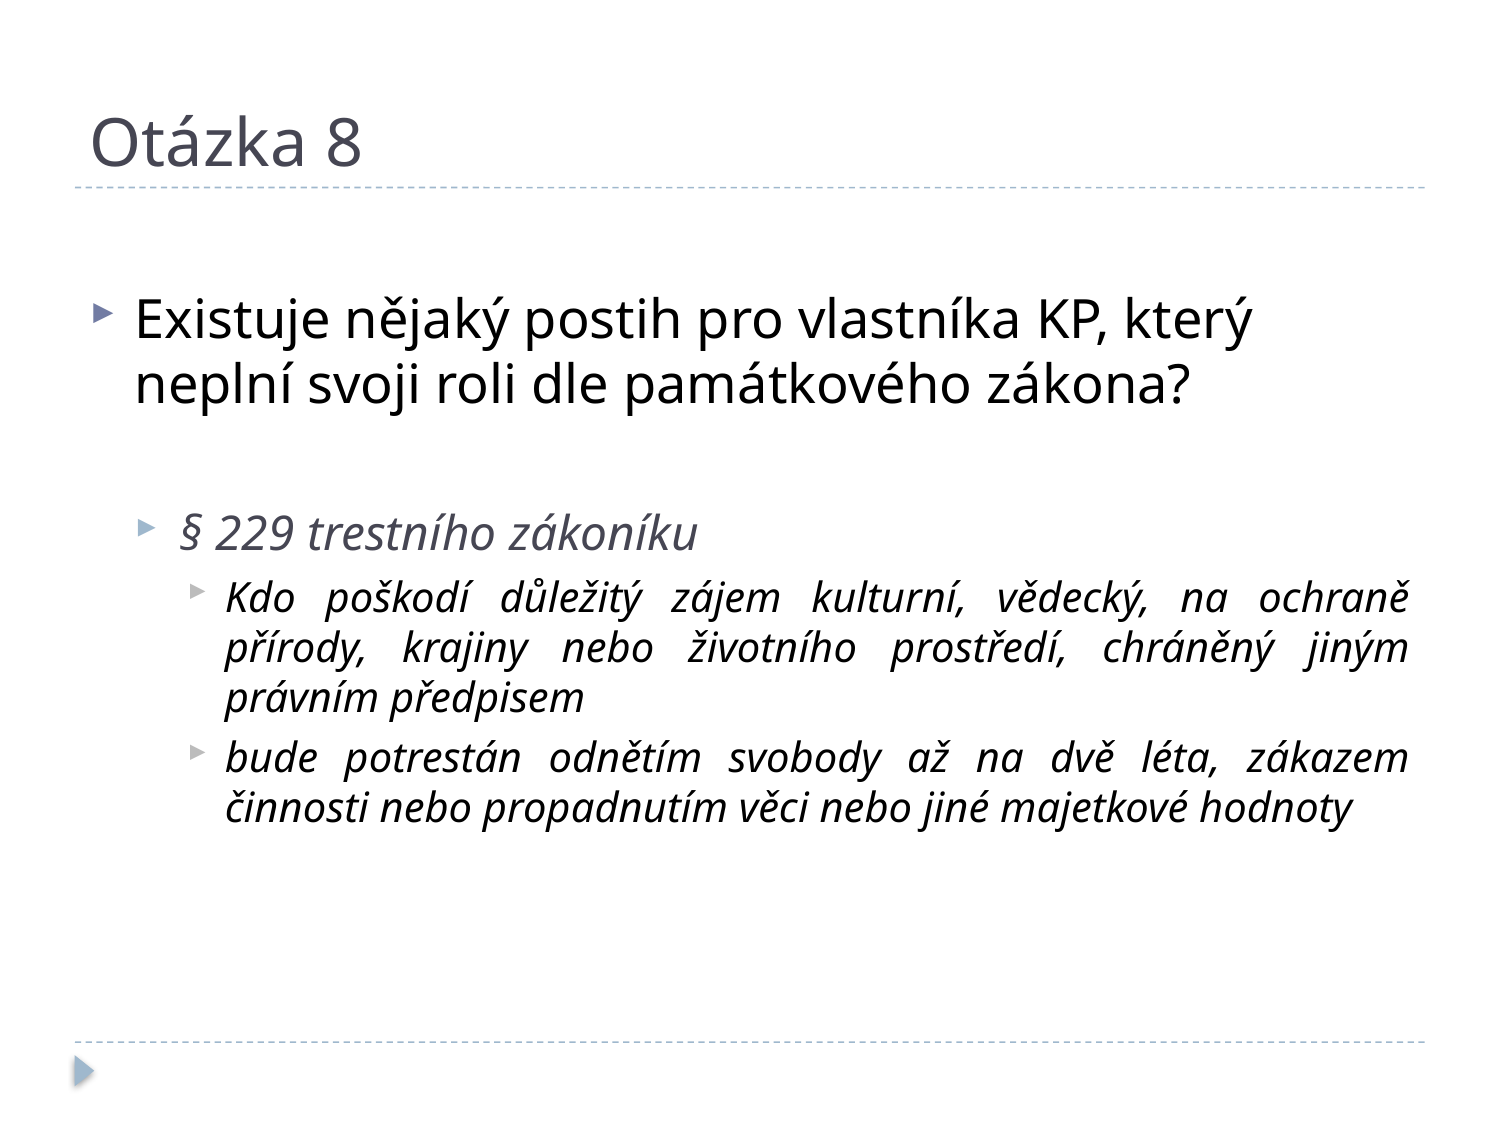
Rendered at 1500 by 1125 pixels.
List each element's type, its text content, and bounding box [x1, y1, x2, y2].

list Existuje nějaký postih pro vlastníka KP, který neplní svoji roli dle památkového zákona? § 229 trestního zákoníku Kdo poškodí důležitý zájem kulturní, vědecký, na ochraně přírody, krajiny nebo životního prostředí, chráněný jiným právním předpisem bude potrestán odnětím svobody až na dvě léta, zákazem činnosti nebo propadnutím věci nebo jiné majetkové hodnoty [75, 200, 1425, 1010]
title Otázka 8 [75, 24, 1425, 188]
